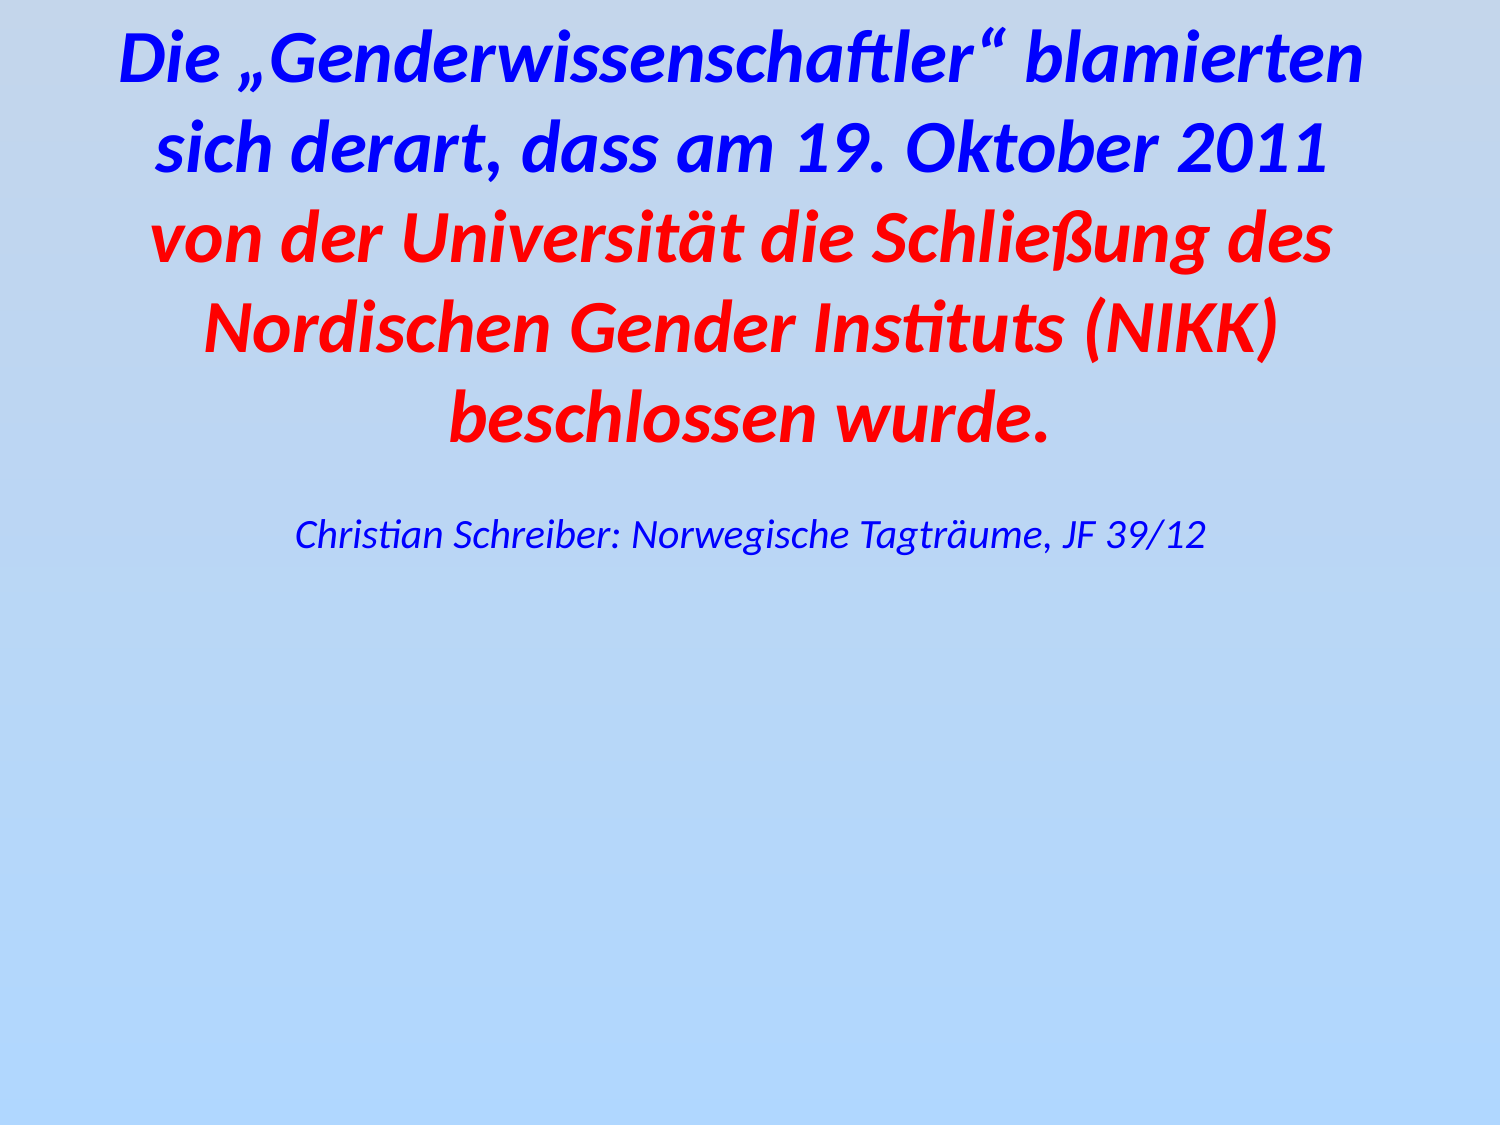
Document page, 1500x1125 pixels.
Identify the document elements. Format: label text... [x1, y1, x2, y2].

text_box Die „Genderwissenschaftler“ blamierten sich derart, dass am 19. Oktober 2011 von der Universität die Schließung des Nordischen Gender Instituts (NIKK) beschlossen wurde. Christian Schreiber: Norwegische Tagträume, JF 39/12 [0, 0, 1500, 565]
